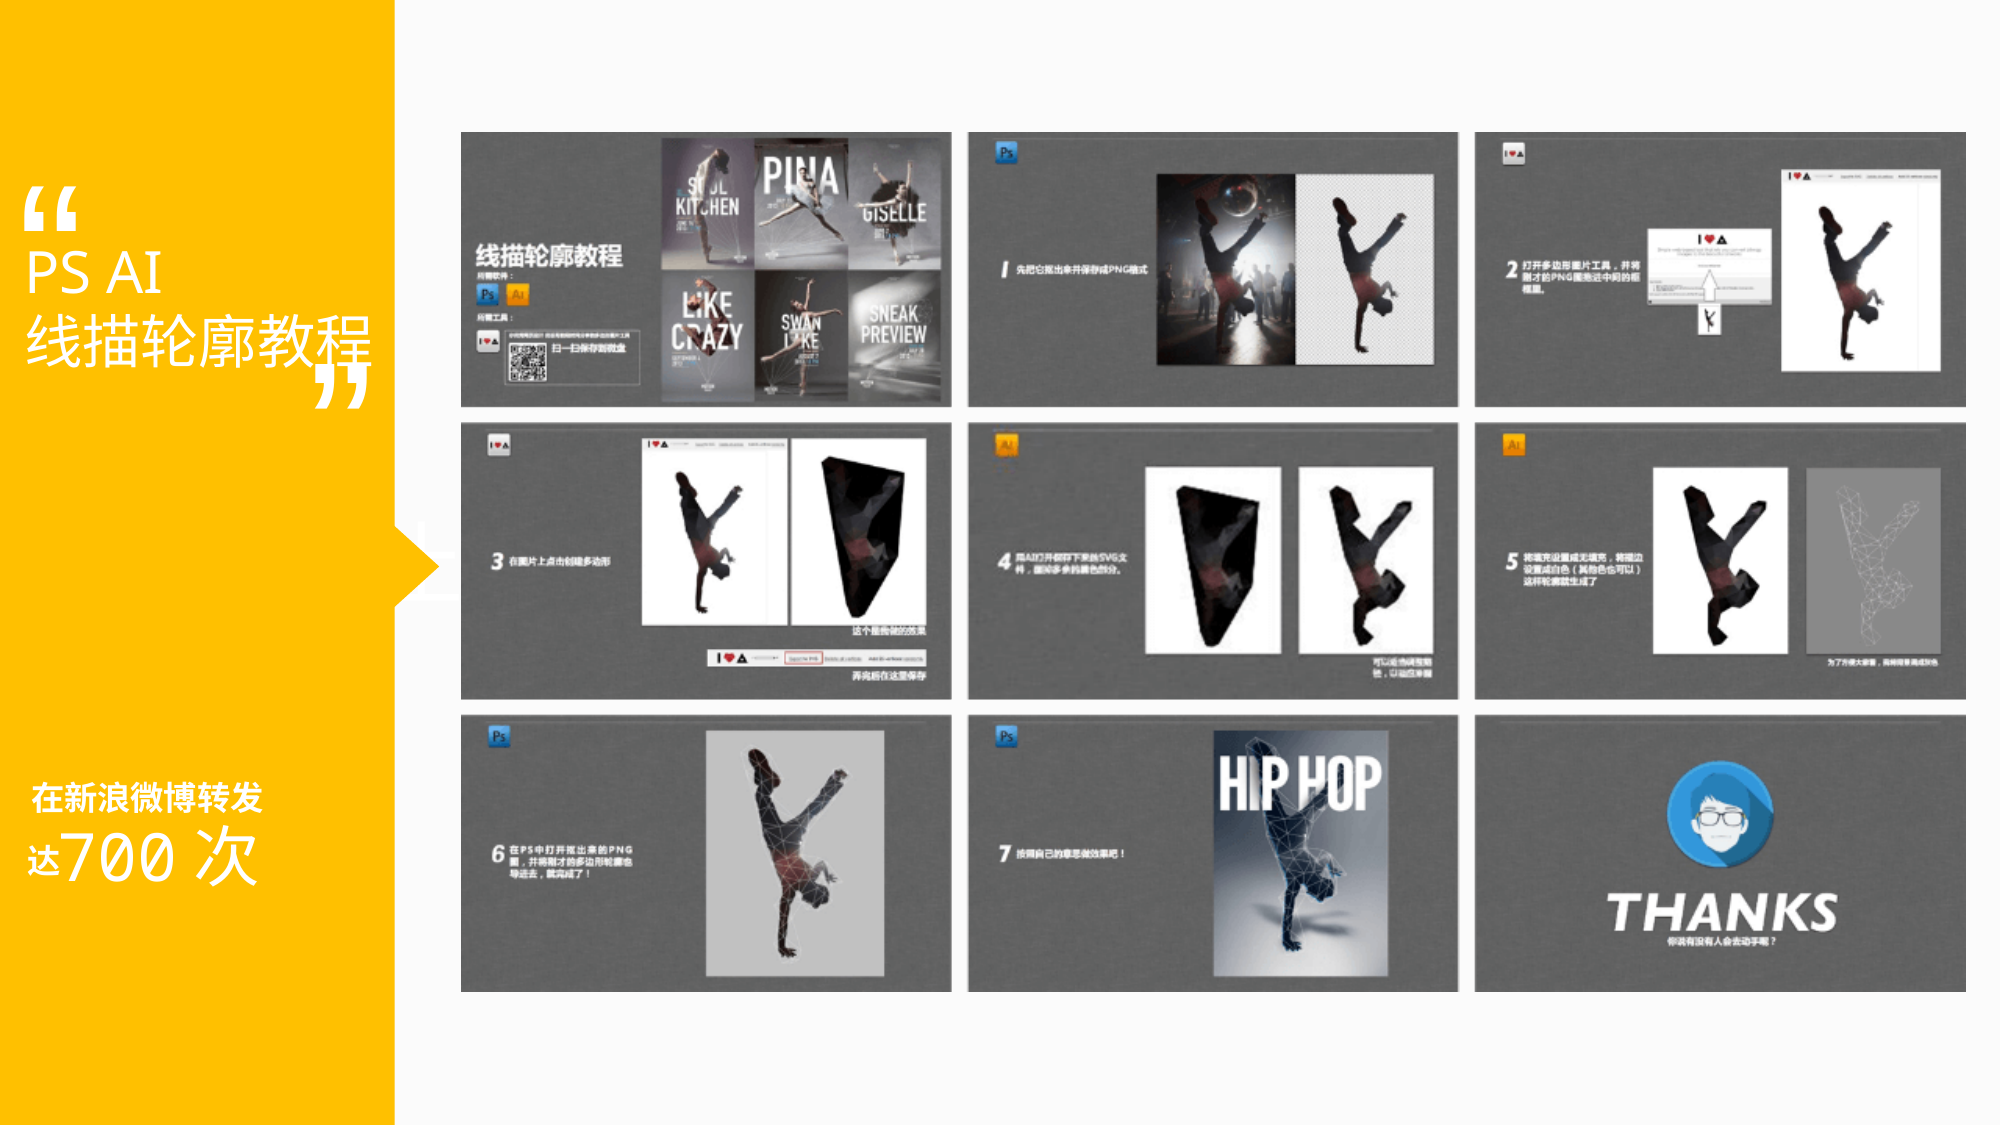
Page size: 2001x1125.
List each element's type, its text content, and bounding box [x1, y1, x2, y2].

text_box 在新浪微博转发 [16, 769, 279, 825]
text_box 达 [12, 833, 42, 888]
text_box “ [2, 117, 99, 373]
text_box [396, 525, 441, 607]
text_box “ [293, 224, 390, 479]
text_box [0, 0, 396, 1125]
picture [461, 132, 1966, 993]
text_box PS AI 线描轮廓教程 [9, 227, 293, 383]
text_box 700次 [42, 806, 275, 902]
